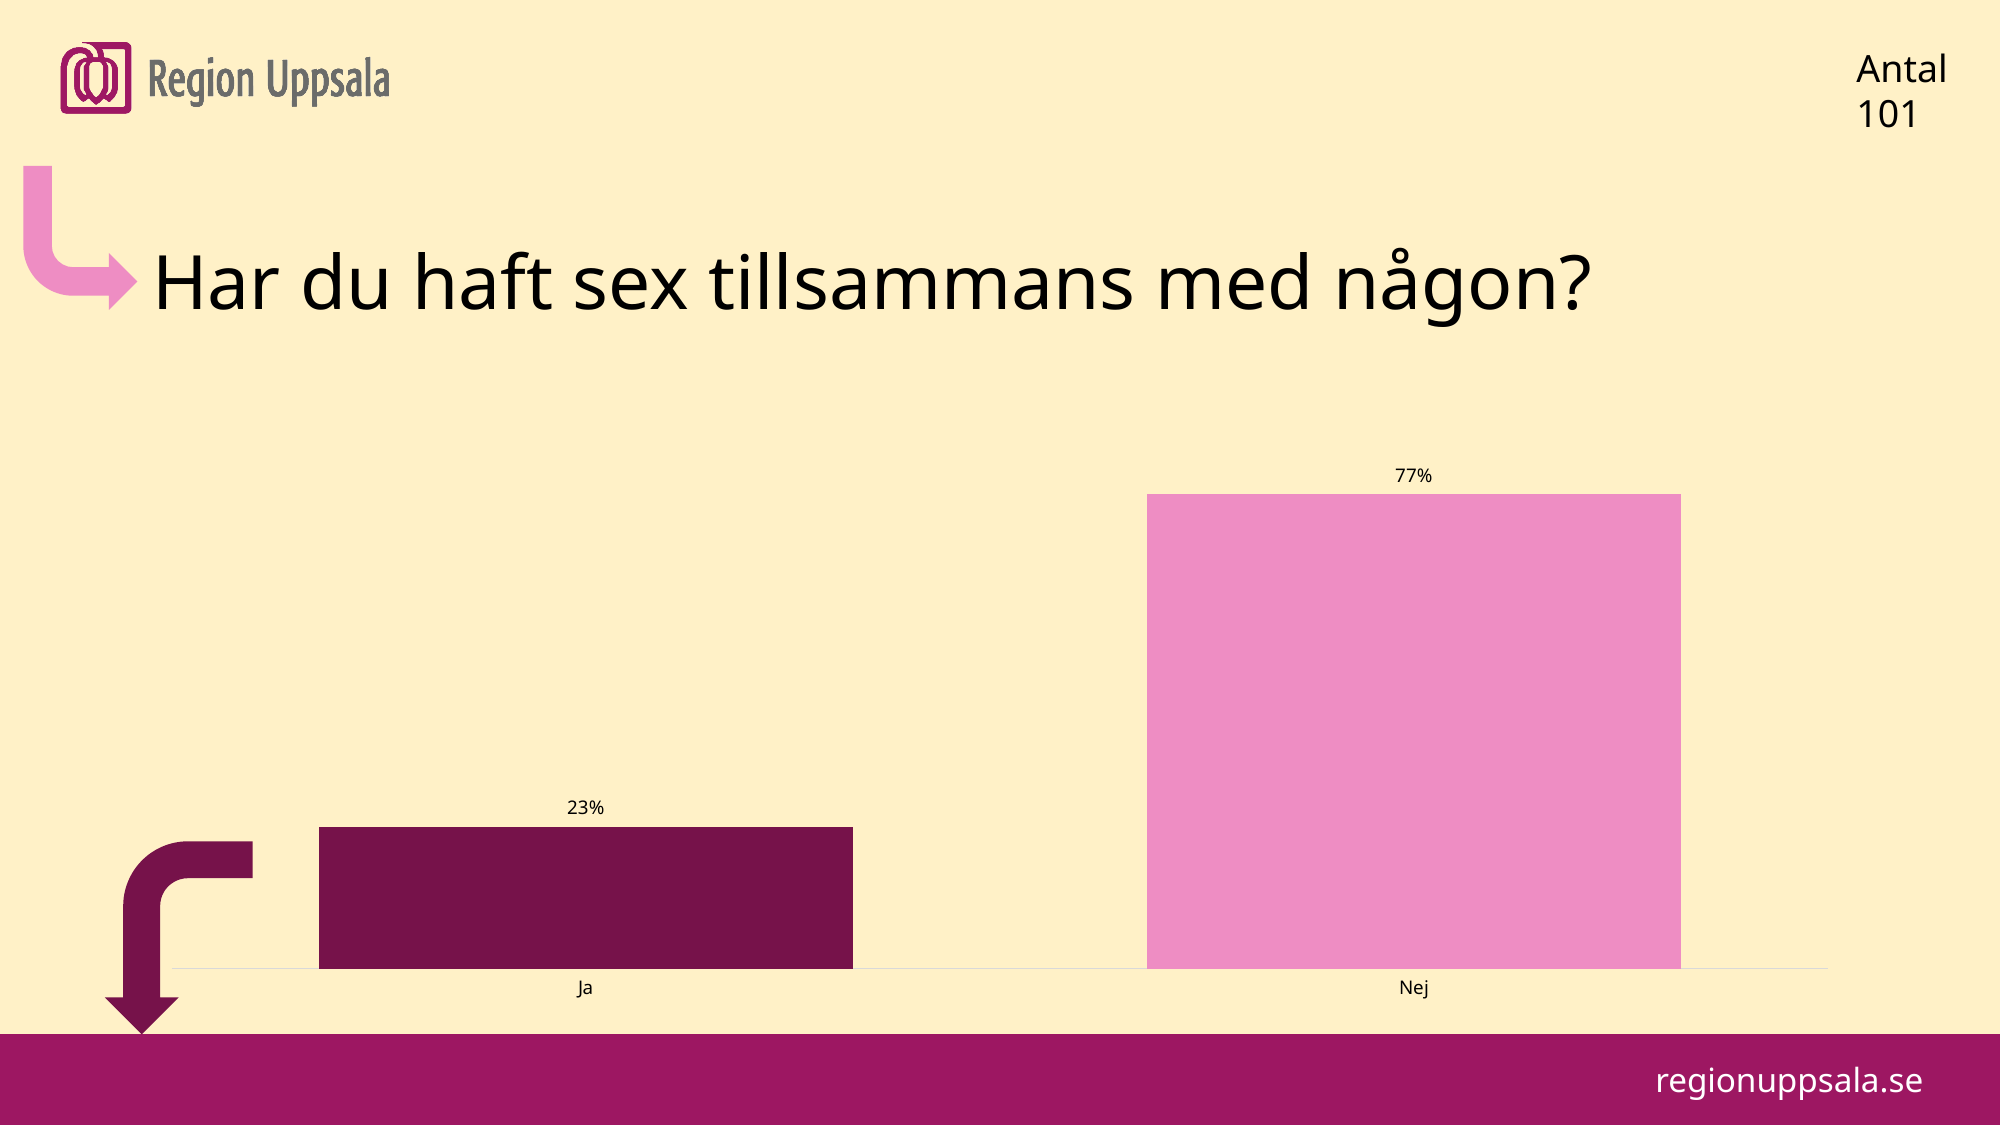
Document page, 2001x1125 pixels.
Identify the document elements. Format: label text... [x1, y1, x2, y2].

picture [0, 1034, 2000, 1125]
list Har du haft sex tillsammans med någon? [137, 224, 1863, 346]
text_box [104, 866, 163, 1035]
text_box Antal 101 [1841, 37, 1971, 143]
text_box [23, 165, 138, 310]
chart [137, 402, 1863, 1014]
picture [60, 42, 389, 114]
